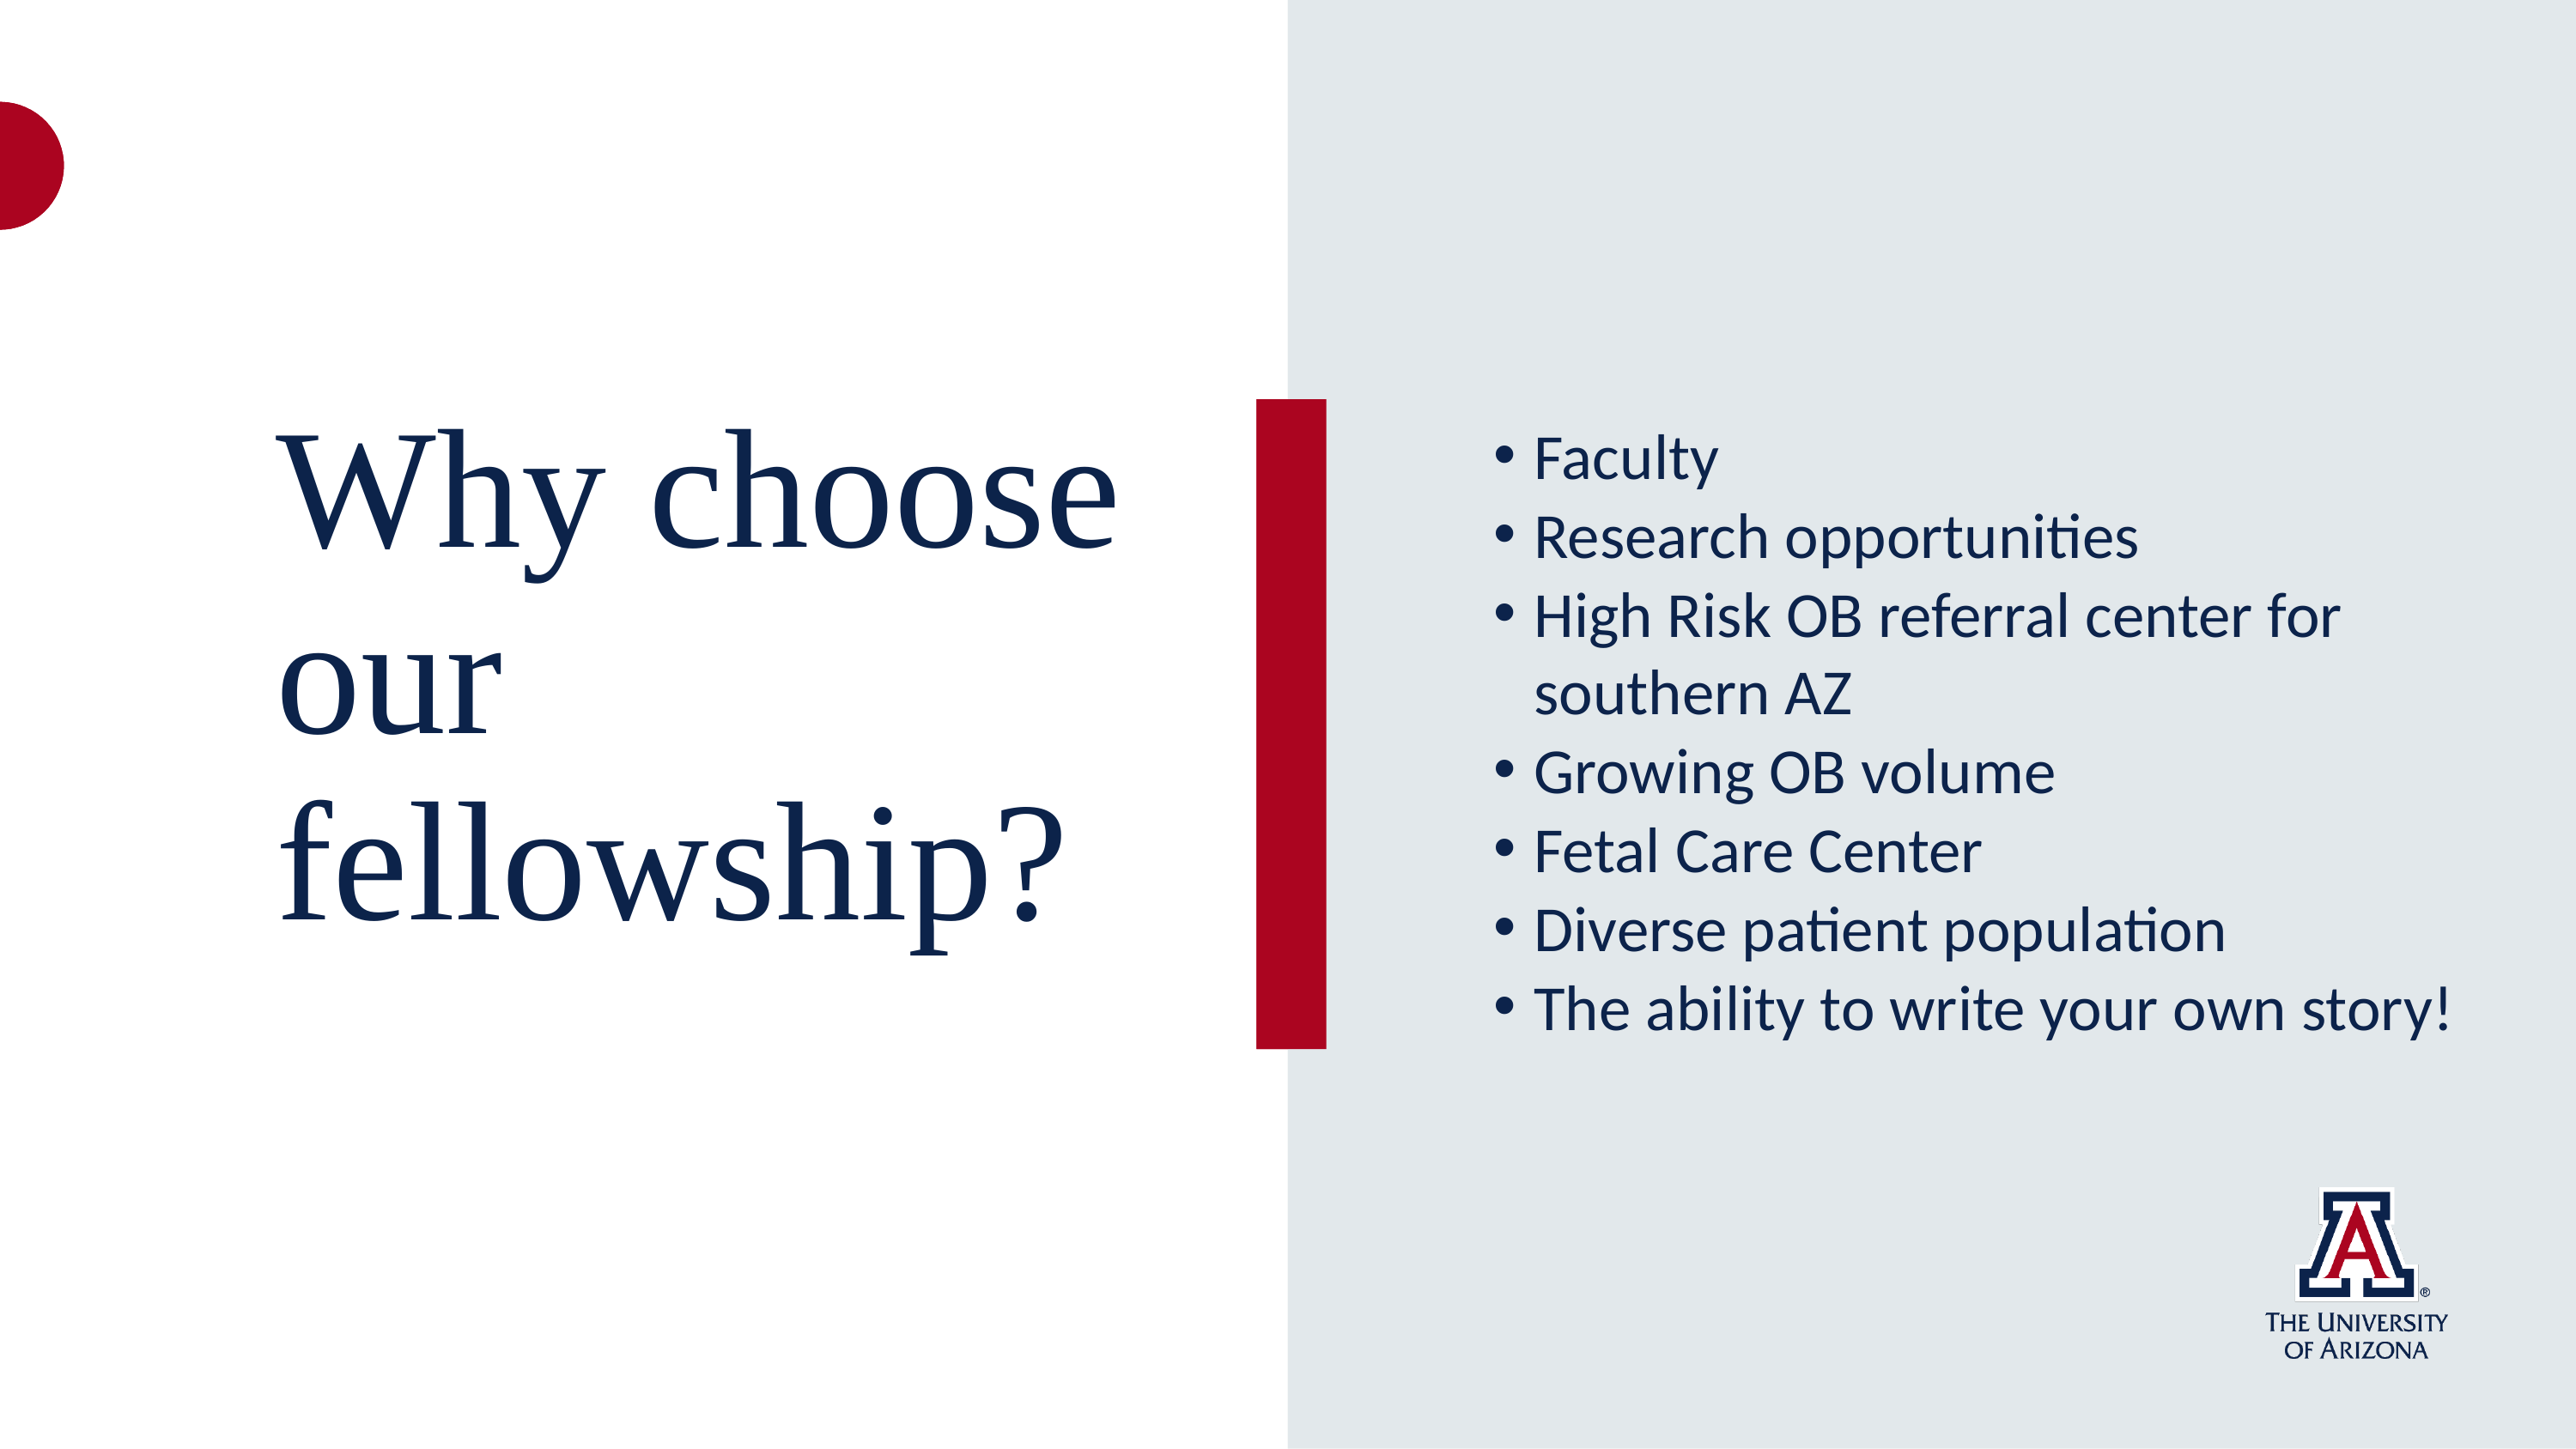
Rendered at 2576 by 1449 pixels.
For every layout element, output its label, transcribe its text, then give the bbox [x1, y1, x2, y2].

text_box Why choose our fellowship? [274, 373, 1285, 772]
text_box Faculty Research opportunities High Risk OB referral center for southern AZ Growing OB volume Fetal Care Center Diverse patient population The ability to write your own story! [1492, 413, 2544, 1409]
